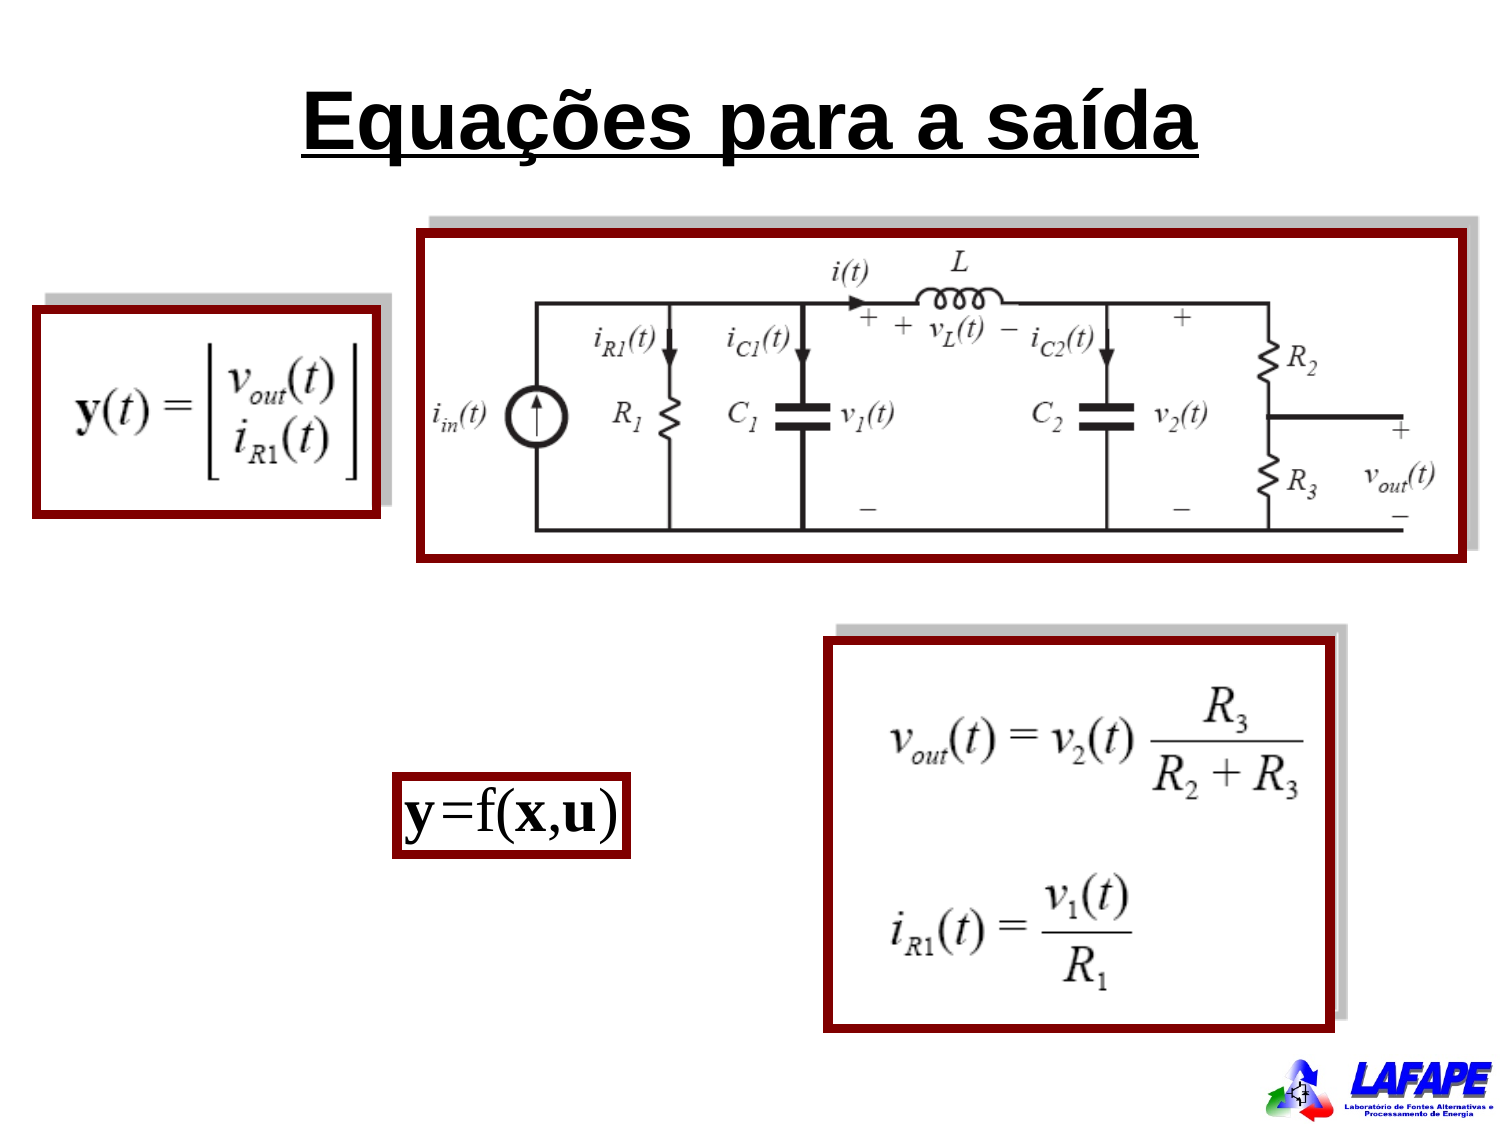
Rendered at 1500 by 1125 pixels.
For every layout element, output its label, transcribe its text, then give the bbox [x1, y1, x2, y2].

picture [424, 237, 1459, 555]
picture [1260, 1054, 1500, 1124]
text_box Equações para a saída [0, 0, 1500, 232]
picture [832, 645, 1326, 1024]
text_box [401, 780, 623, 850]
picture [40, 314, 372, 511]
